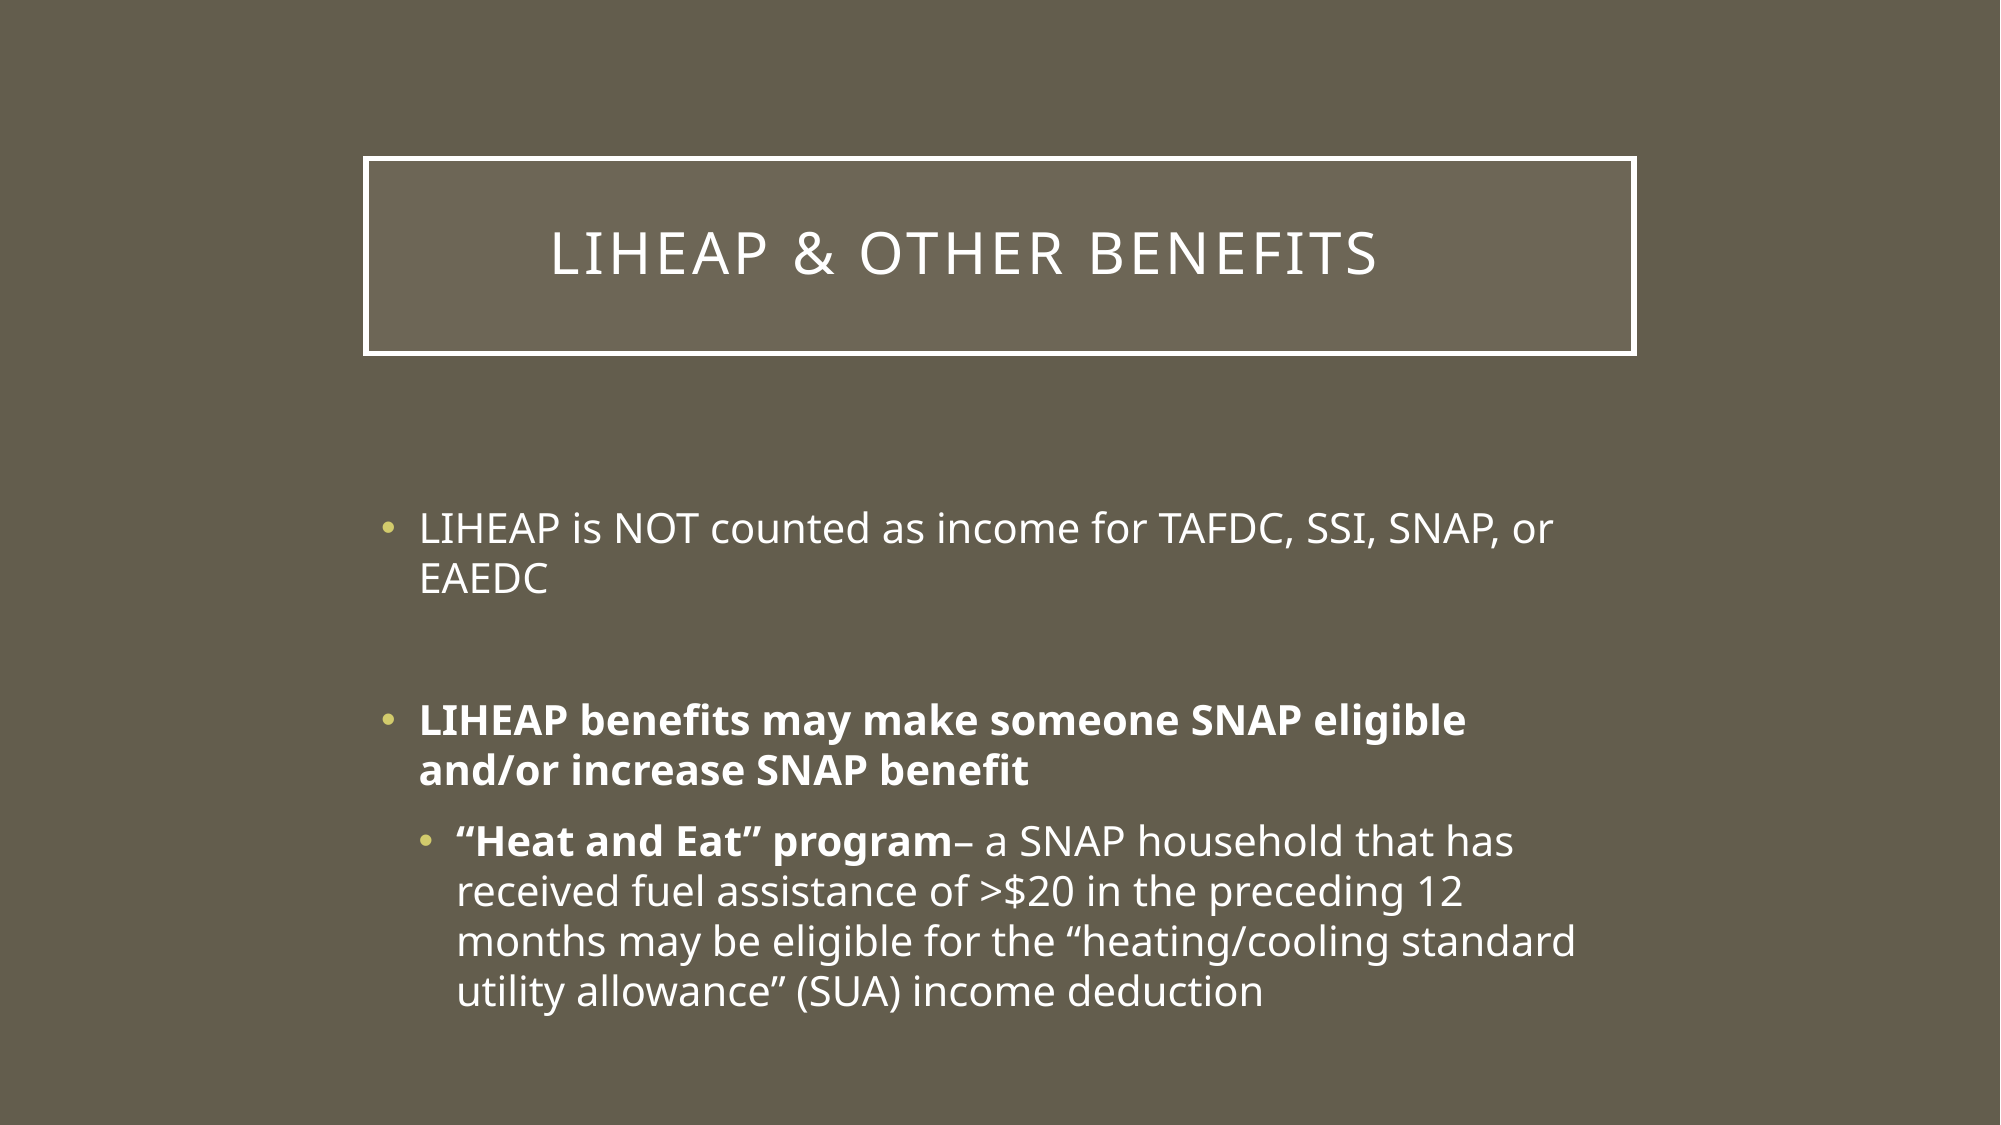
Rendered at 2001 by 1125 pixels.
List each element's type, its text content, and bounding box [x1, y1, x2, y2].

title LIHEAP & Other Benefits [363, 156, 1637, 356]
list LIHEAP is NOT counted as income for TAFDC, SSI, SNAP, or EAEDC LIHEAP benefits may make someone SNAP eligible and/or increase SNAP benefit “Heat and Eat” program– a SNAP household that has received fuel assistance of >$20 in the preceding 12 months may be eligible for the “heating/cooling standard utility allowance” (SUA) income deduction [366, 428, 1634, 1038]
